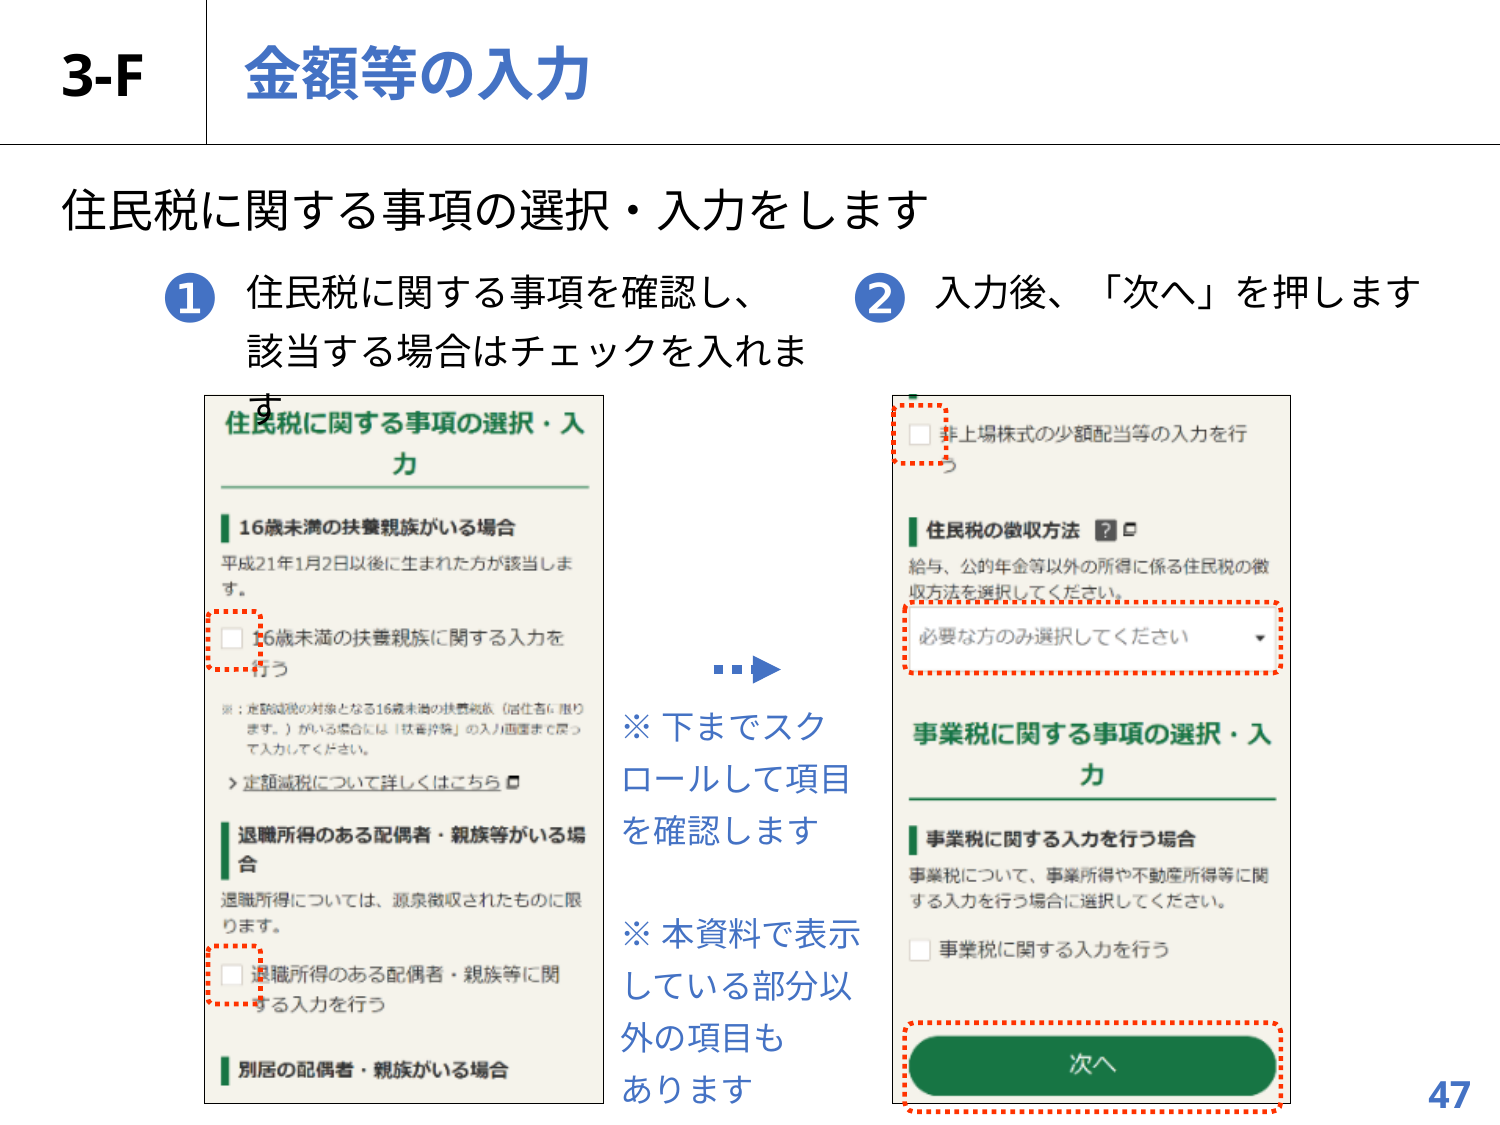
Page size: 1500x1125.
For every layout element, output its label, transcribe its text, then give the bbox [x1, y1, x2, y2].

text_box 47 [1399, 1063, 1500, 1123]
text_box ※下までスクロールして項目を確認します ※本資料で表示している部分以外の項目も あります [614, 686, 878, 1117]
text_box 入力後、「次へ」を押します [919, 248, 1500, 322]
text_box 3-F [0, 0, 207, 147]
text_box 住民税に関する事項を確認し、 該当する場合はチェックを入れます [231, 274, 851, 439]
text_box [904, 1104, 1282, 1113]
title 金額等の入力 [228, 36, 1472, 116]
text_box ❶ [145, 274, 223, 343]
picture [891, 394, 1291, 1104]
text_box 住民税に関する事項の選択・入力をします [46, 180, 1422, 274]
picture [204, 394, 604, 1104]
text_box ❷ [835, 274, 924, 343]
